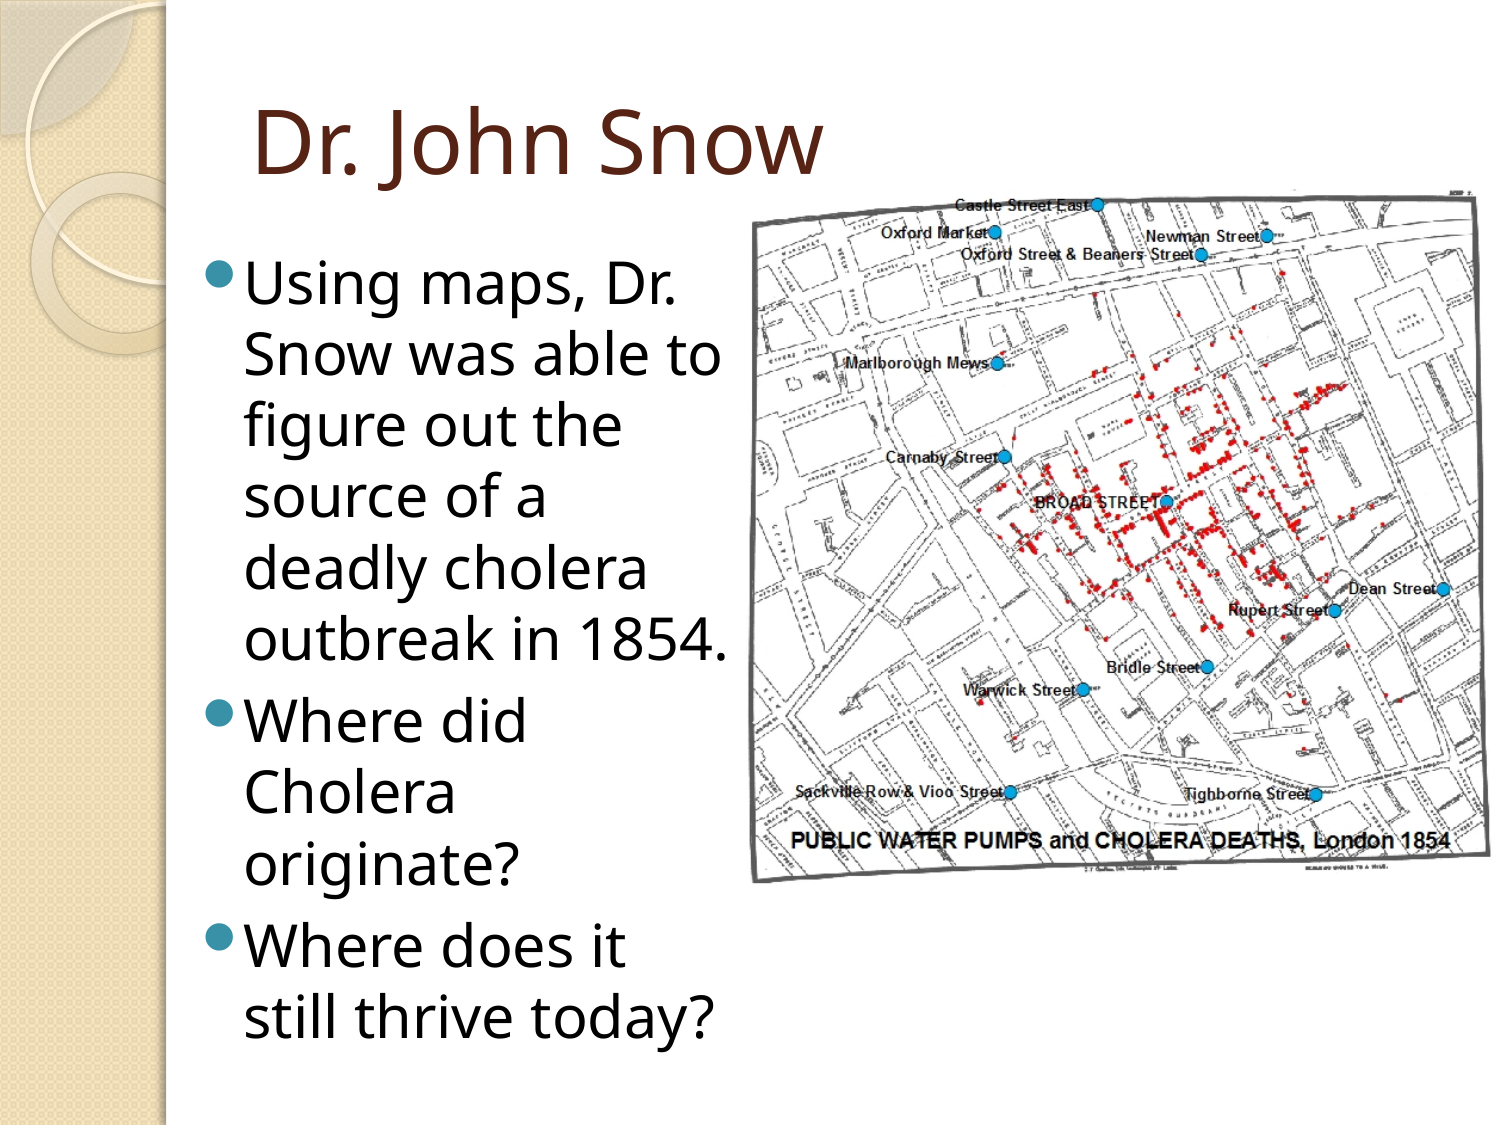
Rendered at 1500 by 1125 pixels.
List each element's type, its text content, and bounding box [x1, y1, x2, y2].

list Using maps, Dr. Snow was able to figure out the source of a deadly cholera outbreak in 1854. Where did Cholera originate? Where does it still thrive today? [174, 237, 746, 1125]
title Dr. John Snow [235, 45, 1466, 233]
picture [744, 187, 1500, 888]
